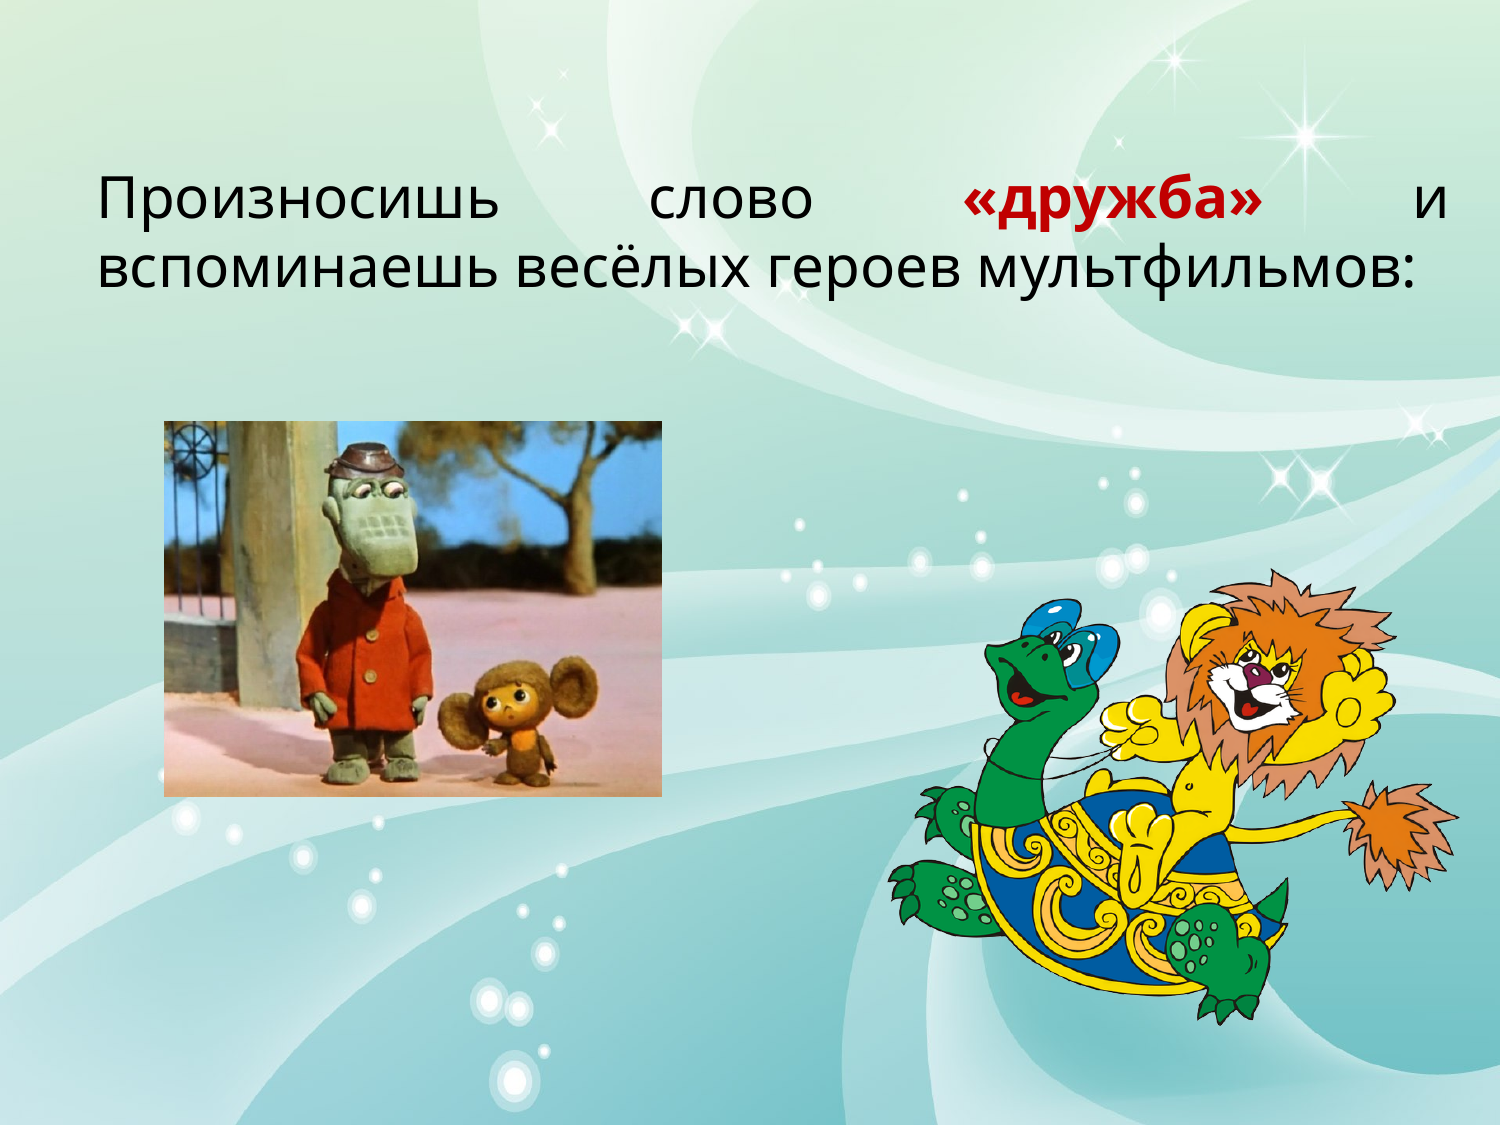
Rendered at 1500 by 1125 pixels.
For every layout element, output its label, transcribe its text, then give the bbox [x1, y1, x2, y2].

text_box Произносишь слово «дружба» и вспоминаешь весёлых героев мультфильмов: [81, 152, 1465, 307]
picture [0, 0, 1500, 1125]
